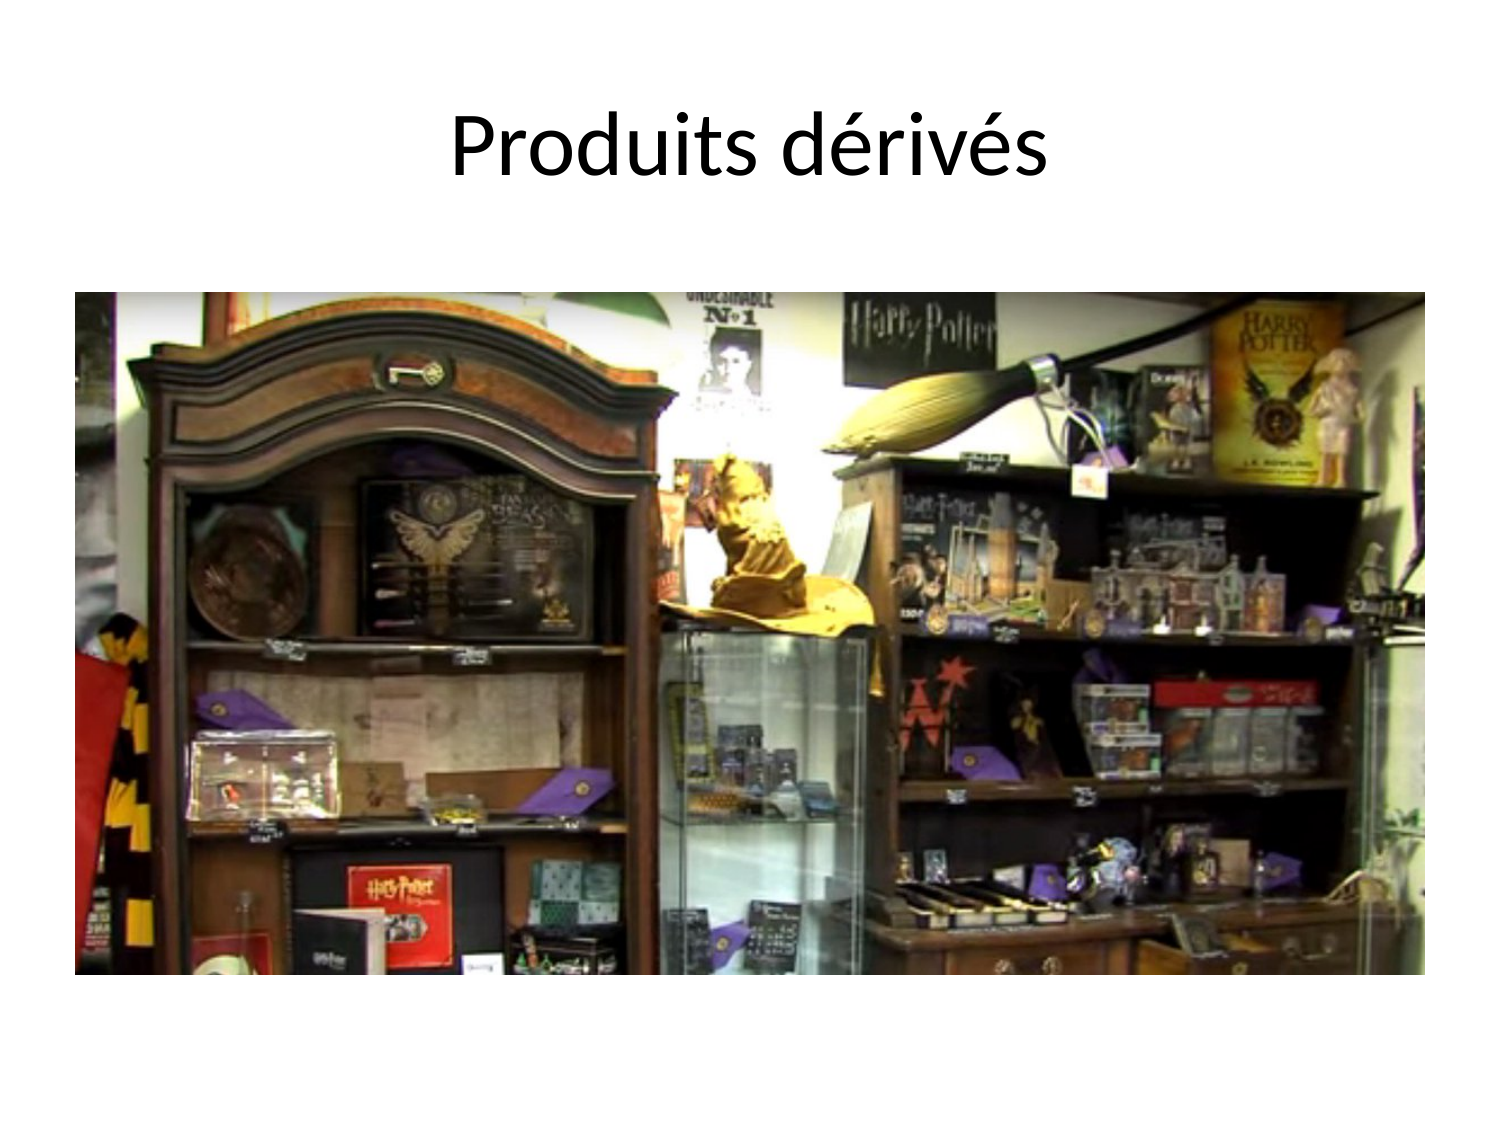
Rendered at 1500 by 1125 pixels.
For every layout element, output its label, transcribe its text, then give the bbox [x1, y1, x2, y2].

title Produits dérivés [75, 45, 1425, 233]
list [74, 292, 1426, 975]
